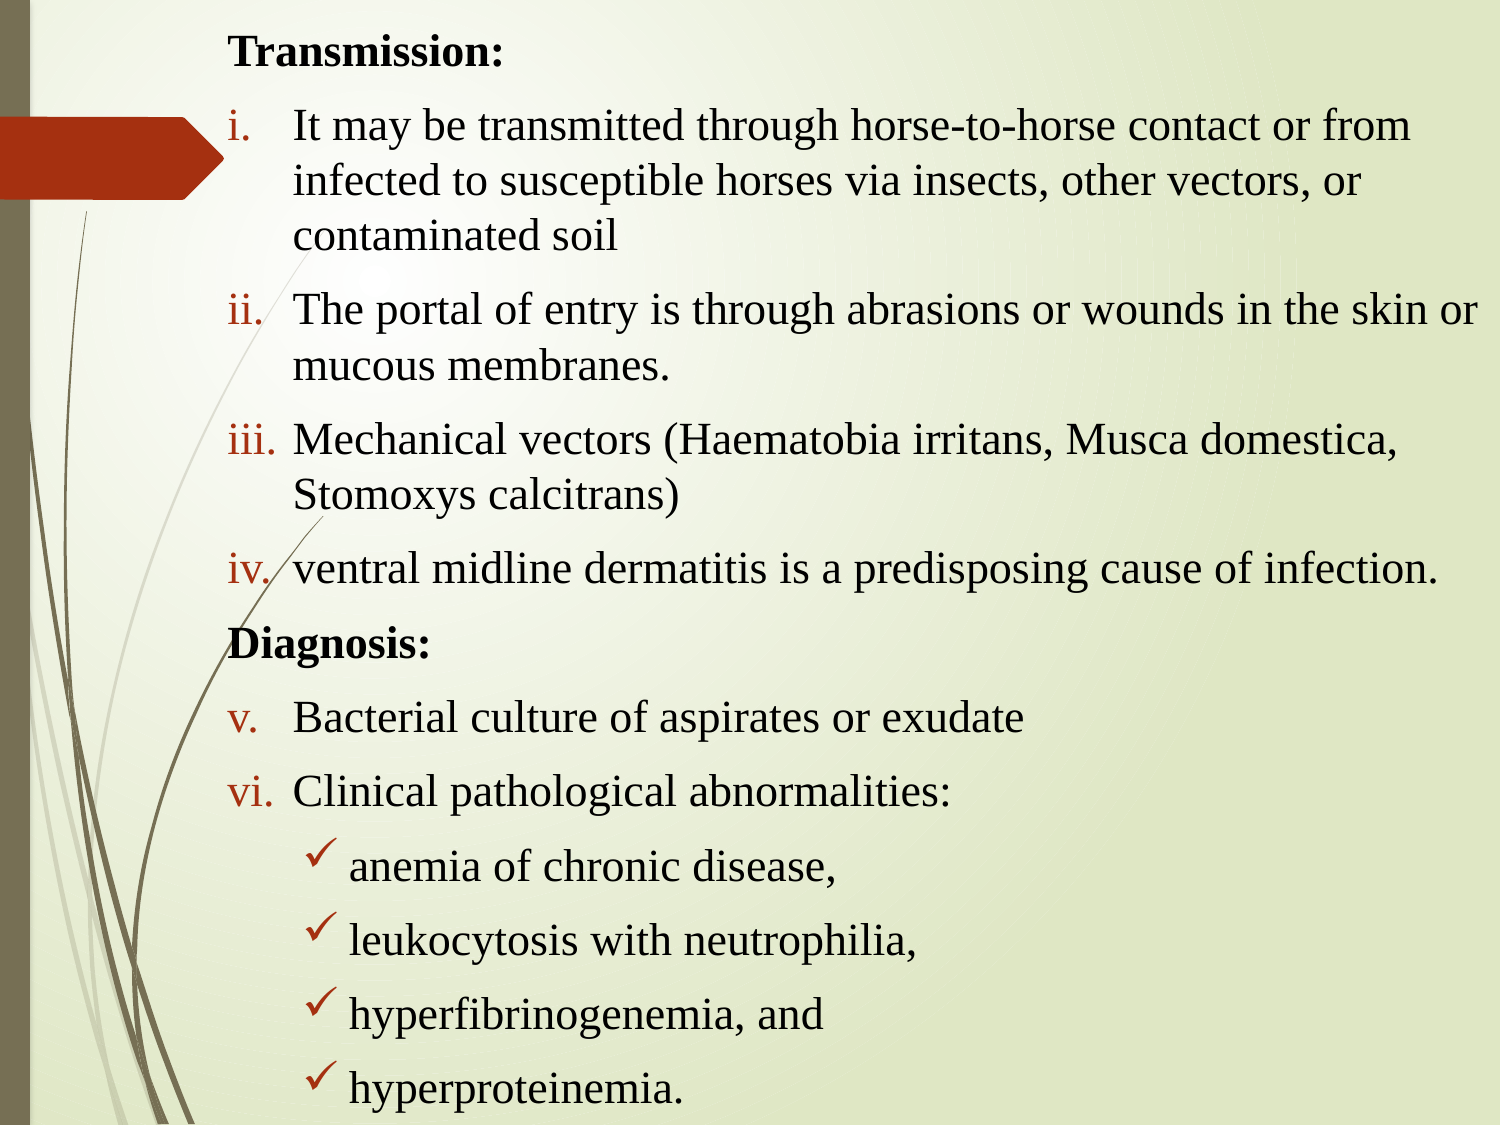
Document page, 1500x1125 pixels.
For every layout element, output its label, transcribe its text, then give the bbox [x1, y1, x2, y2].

list Transmission: It may be transmitted through horse-to-horse contact or from infected to susceptible horses via insects, other vectors, or contaminated soil The portal of entry is through abrasions or wounds in the skin or mucous membranes. Mechanical vectors (Haematobia irritans, Musca domestica, Stomoxys calcitrans) ventral midline dermatitis is a predisposing cause of infection. Diagnosis: Bacterial culture of aspirates or exudate Clinical pathological abnormalities: anemia of chronic disease, leukocytosis with neutrophilia, hyperfibrinogenemia, and hyperproteinemia. [212, 12, 1500, 1125]
